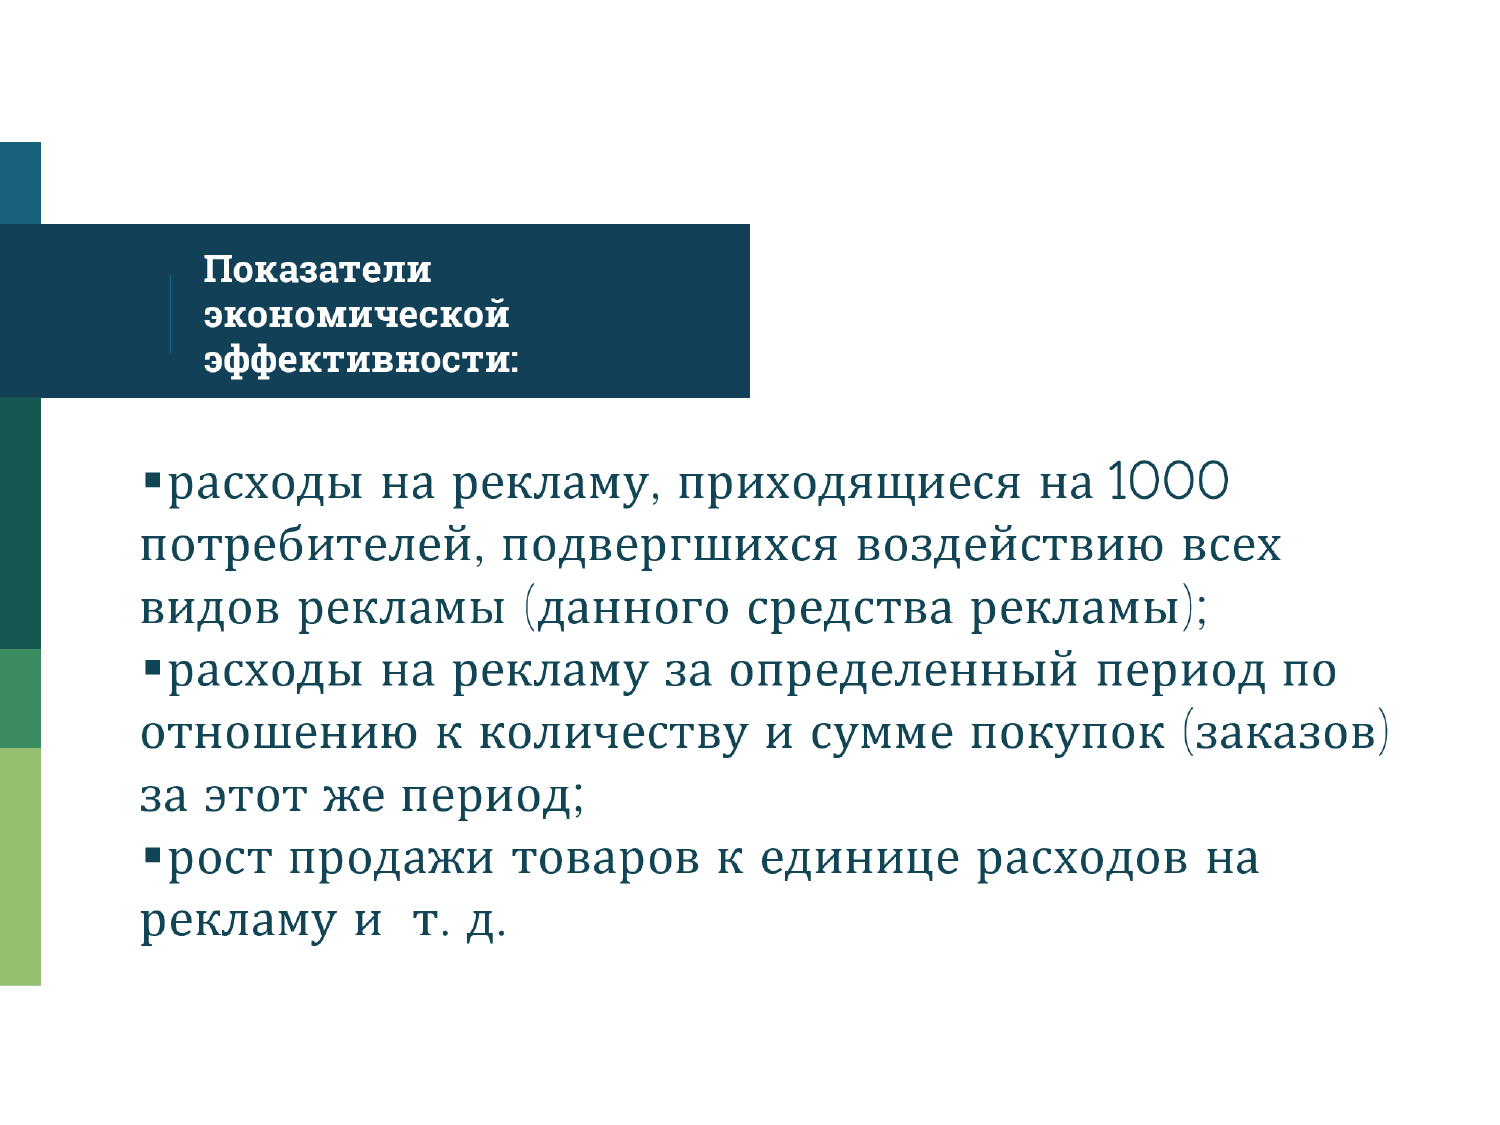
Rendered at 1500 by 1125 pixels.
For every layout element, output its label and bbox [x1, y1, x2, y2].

picture [0, 141, 1500, 987]
